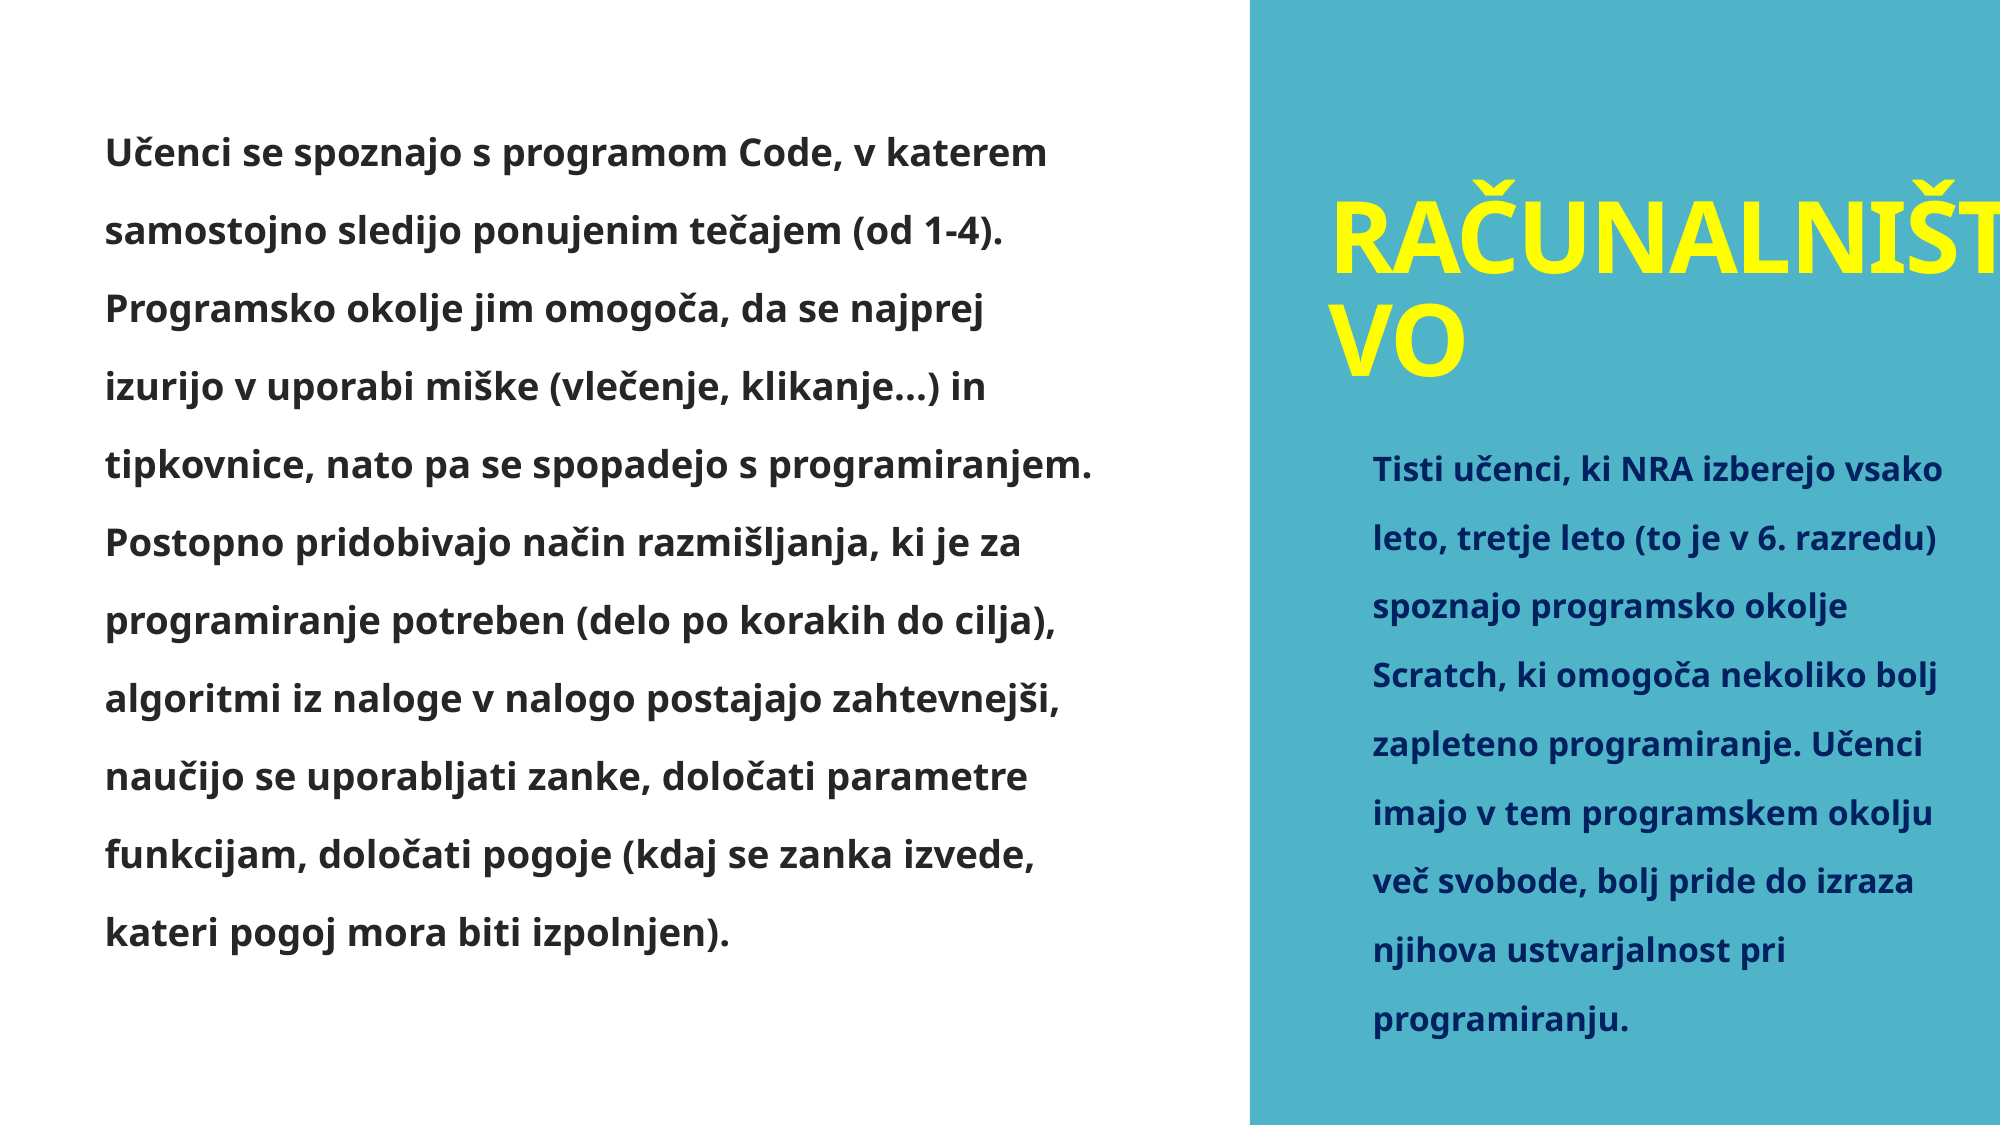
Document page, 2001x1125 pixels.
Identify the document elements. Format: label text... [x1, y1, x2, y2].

list Tisti učenci, ki NRA izberejo vsako leto, tretje leto (to je v 6. razredu) spoznajo programsko okolje Scratch, ki omogoča nekoliko bolj zapleteno programiranje. Učenci imajo v tem programskem okolju več svobode, bolj pride do izraza njihova ustvarjalnost pri programiranju. [1357, 412, 1970, 1055]
list Učenci se spoznajo s programom Code, v katerem samostojno sledijo ponujenim tečajem (od 1-4). Programsko okolje jim omogoča, da se najprej izurijo v uporabi miške (vlečenje, klikanje...) in tipkovnice, nato pa se spopadejo s programiranjem. Postopno pridobivajo način razmišljanja, ki je za programiranje potreben (delo po korakih do cilja), algoritmi iz naloge v nalogo postajajo zahtevnejši, naučijo se uporabljati zanke, določati parametre funkcijam, določati pogoje (kdaj se zanka izvede, kateri pogoj mora biti izpolnjen). [77, 88, 1123, 1080]
title RAČUNALNIŠTVO [1313, 88, 2000, 404]
